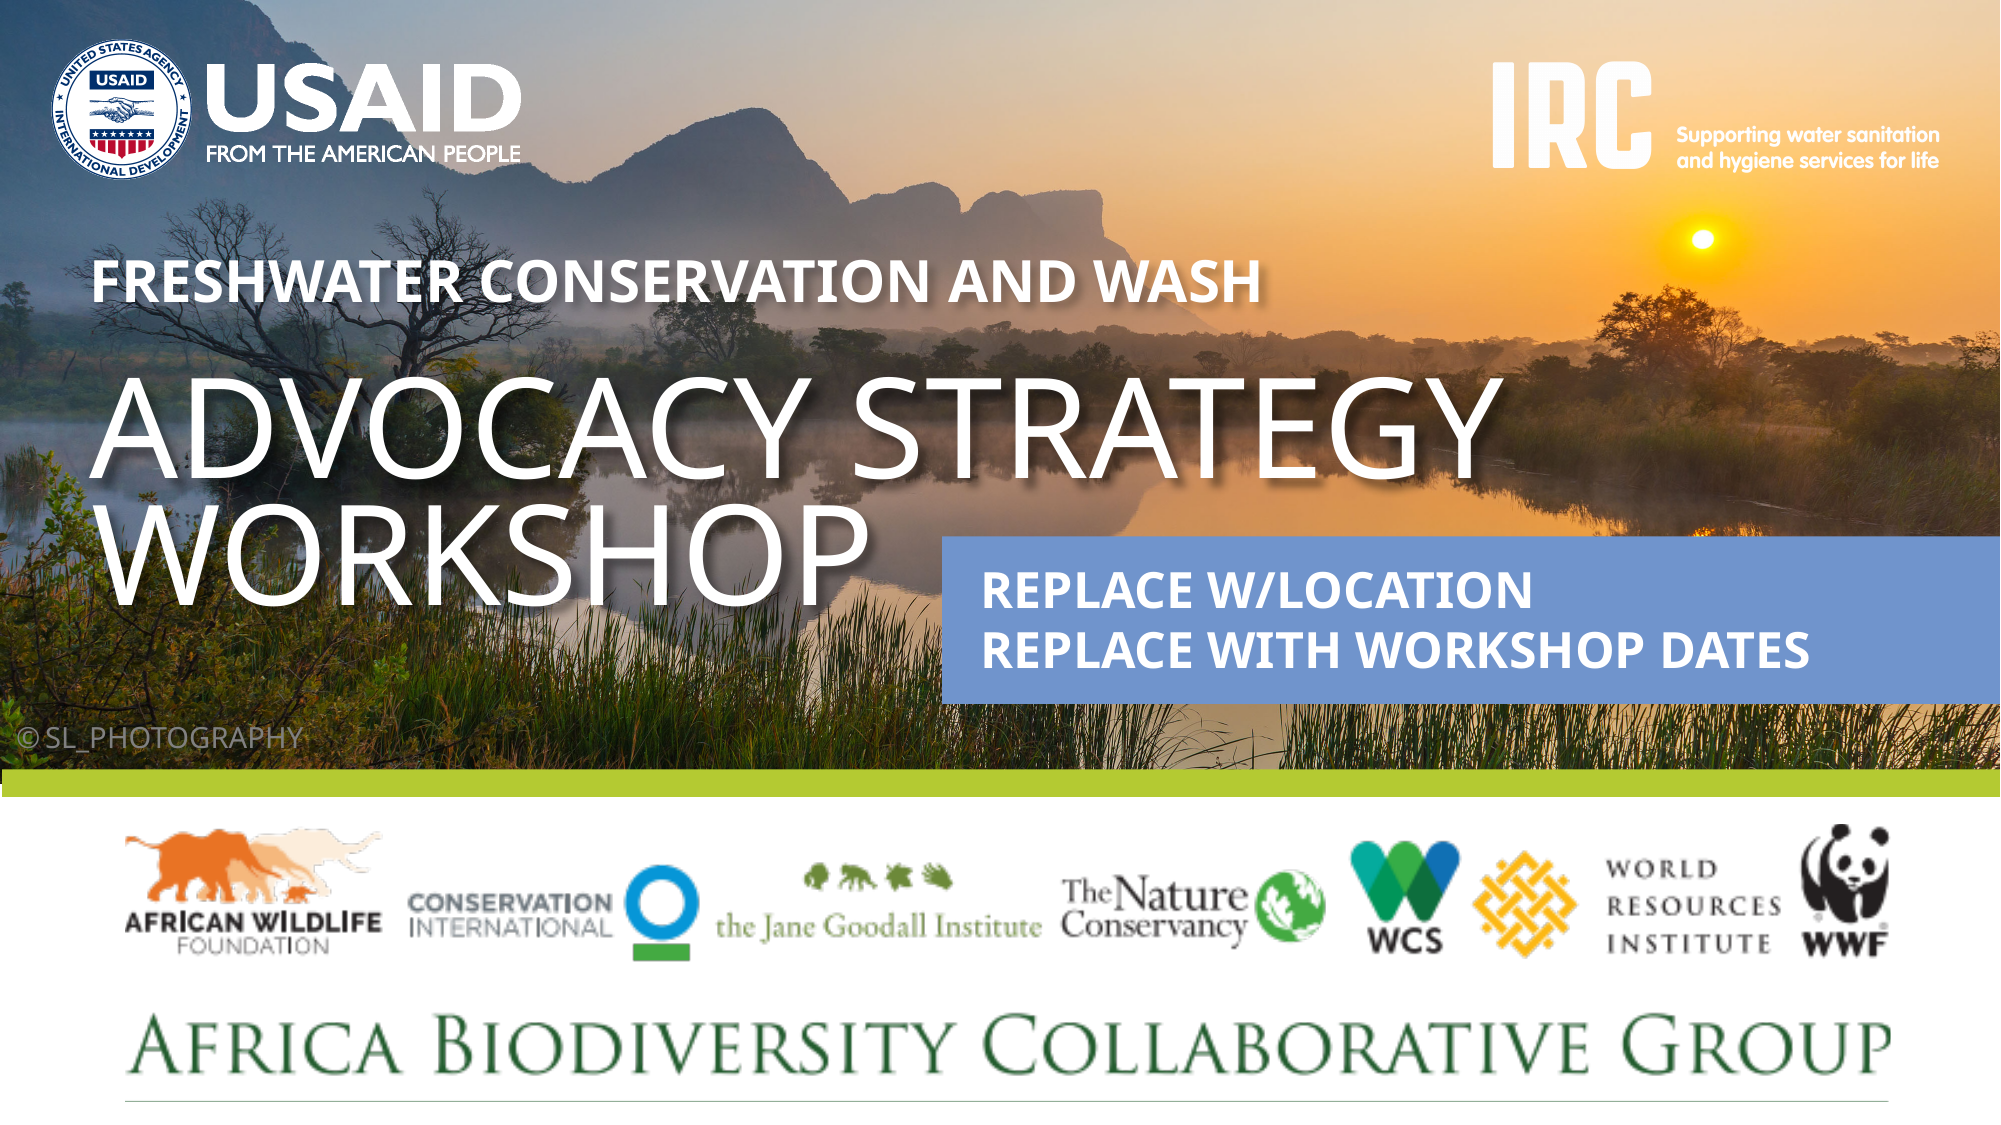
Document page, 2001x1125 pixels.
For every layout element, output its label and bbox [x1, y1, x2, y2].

picture [0, 0, 2000, 784]
text_box [1, 784, 2000, 798]
picture [125, 824, 1891, 1102]
